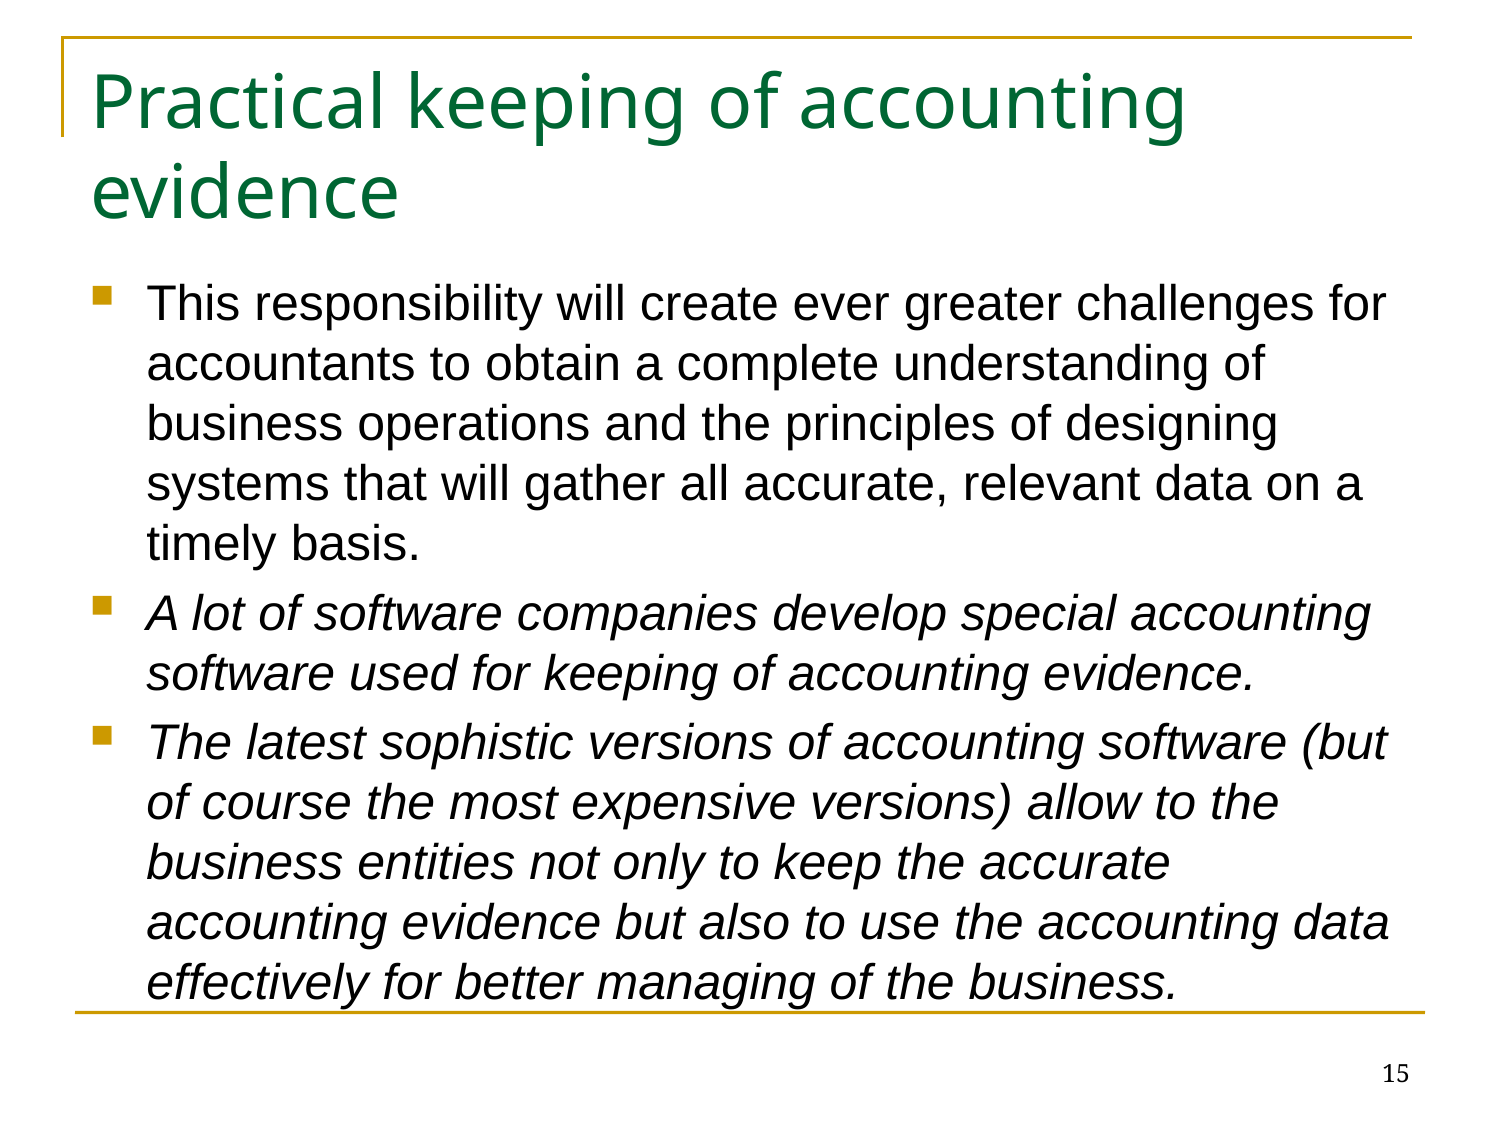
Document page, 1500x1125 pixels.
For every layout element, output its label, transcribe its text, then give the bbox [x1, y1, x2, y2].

title Practical keeping of accounting evidence [74, 45, 1426, 233]
slide_number 15 [1074, 1023, 1426, 1100]
list This responsibility will create ever greater challenges for accountants to obtain a complete understanding of business operations and the principles of designing systems that will gather all accurate, relevant data on a timely basis. A lot of software companies develop special accounting software used for keeping of accounting evidence. The latest sophistic versions of accounting software (but of course the most expensive versions) allow to the business entities not only to keep the accurate accounting evidence but also to use the accounting data effectively for better managing of the business. [74, 262, 1426, 1006]
